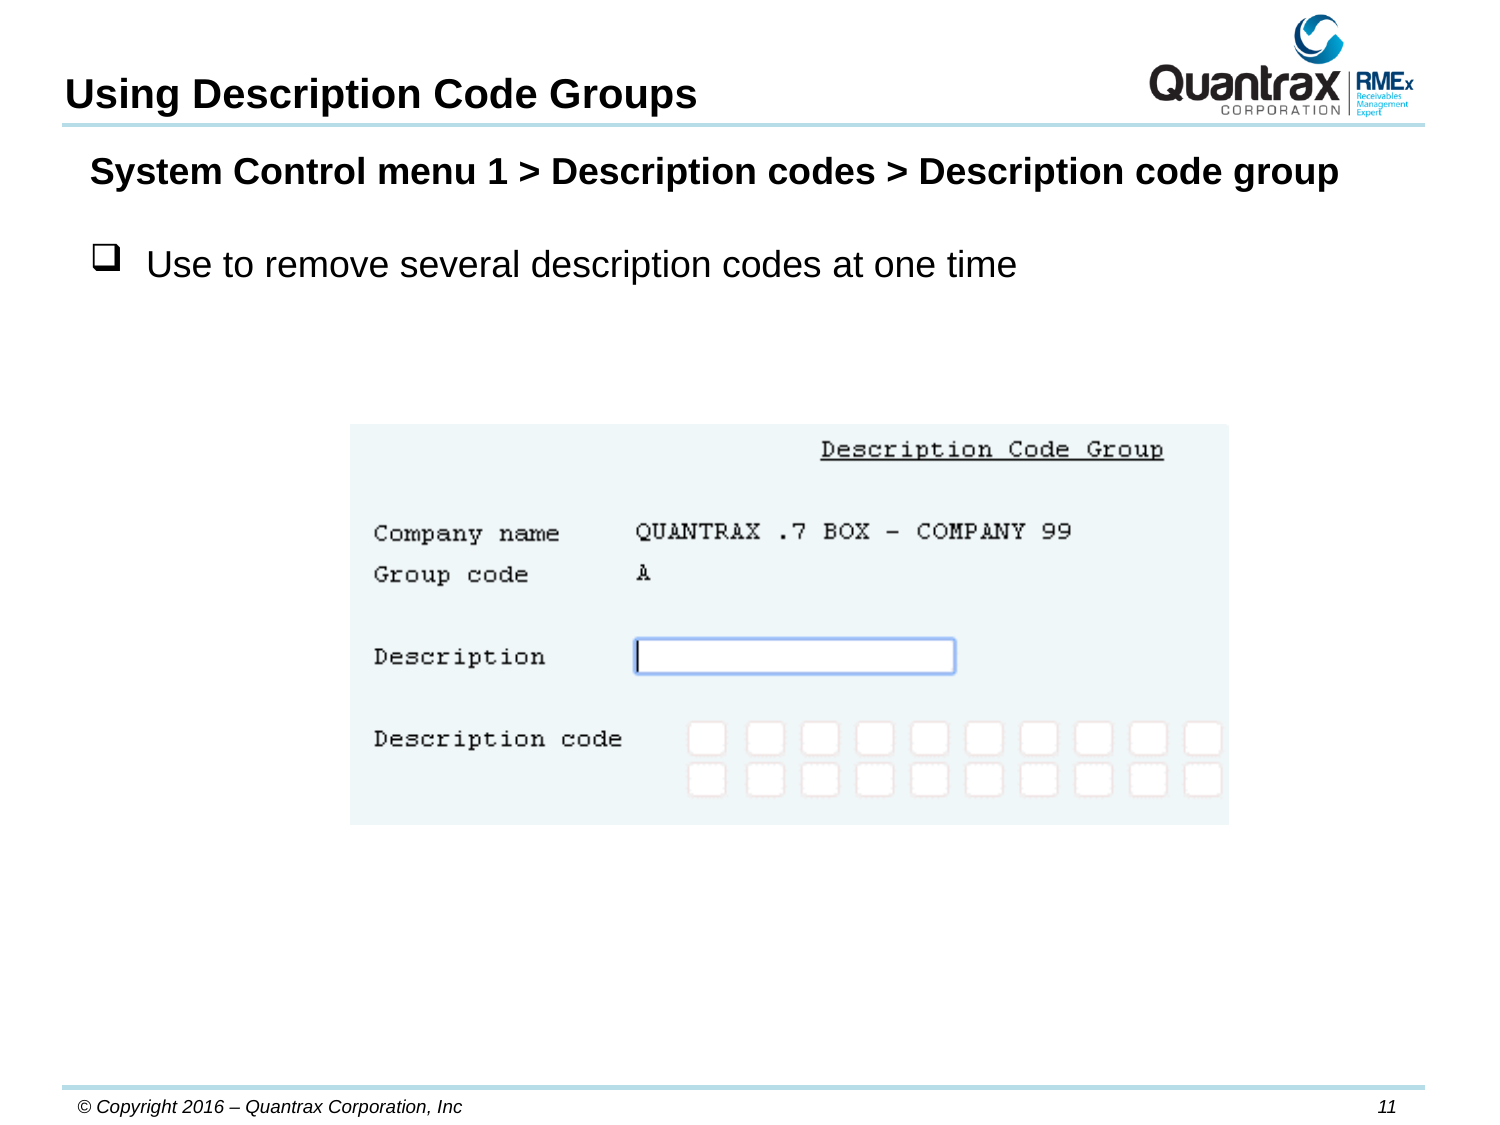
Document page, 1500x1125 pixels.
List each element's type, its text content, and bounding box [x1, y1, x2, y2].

text_box Using Description Code Groups [50, 59, 1150, 125]
text_box Use to remove several description codes at one time [75, 237, 1475, 413]
text_box System Control menu 1 > Description codes > Description code group [74, 139, 1425, 200]
picture [1149, 12, 1414, 118]
picture [349, 424, 1230, 826]
